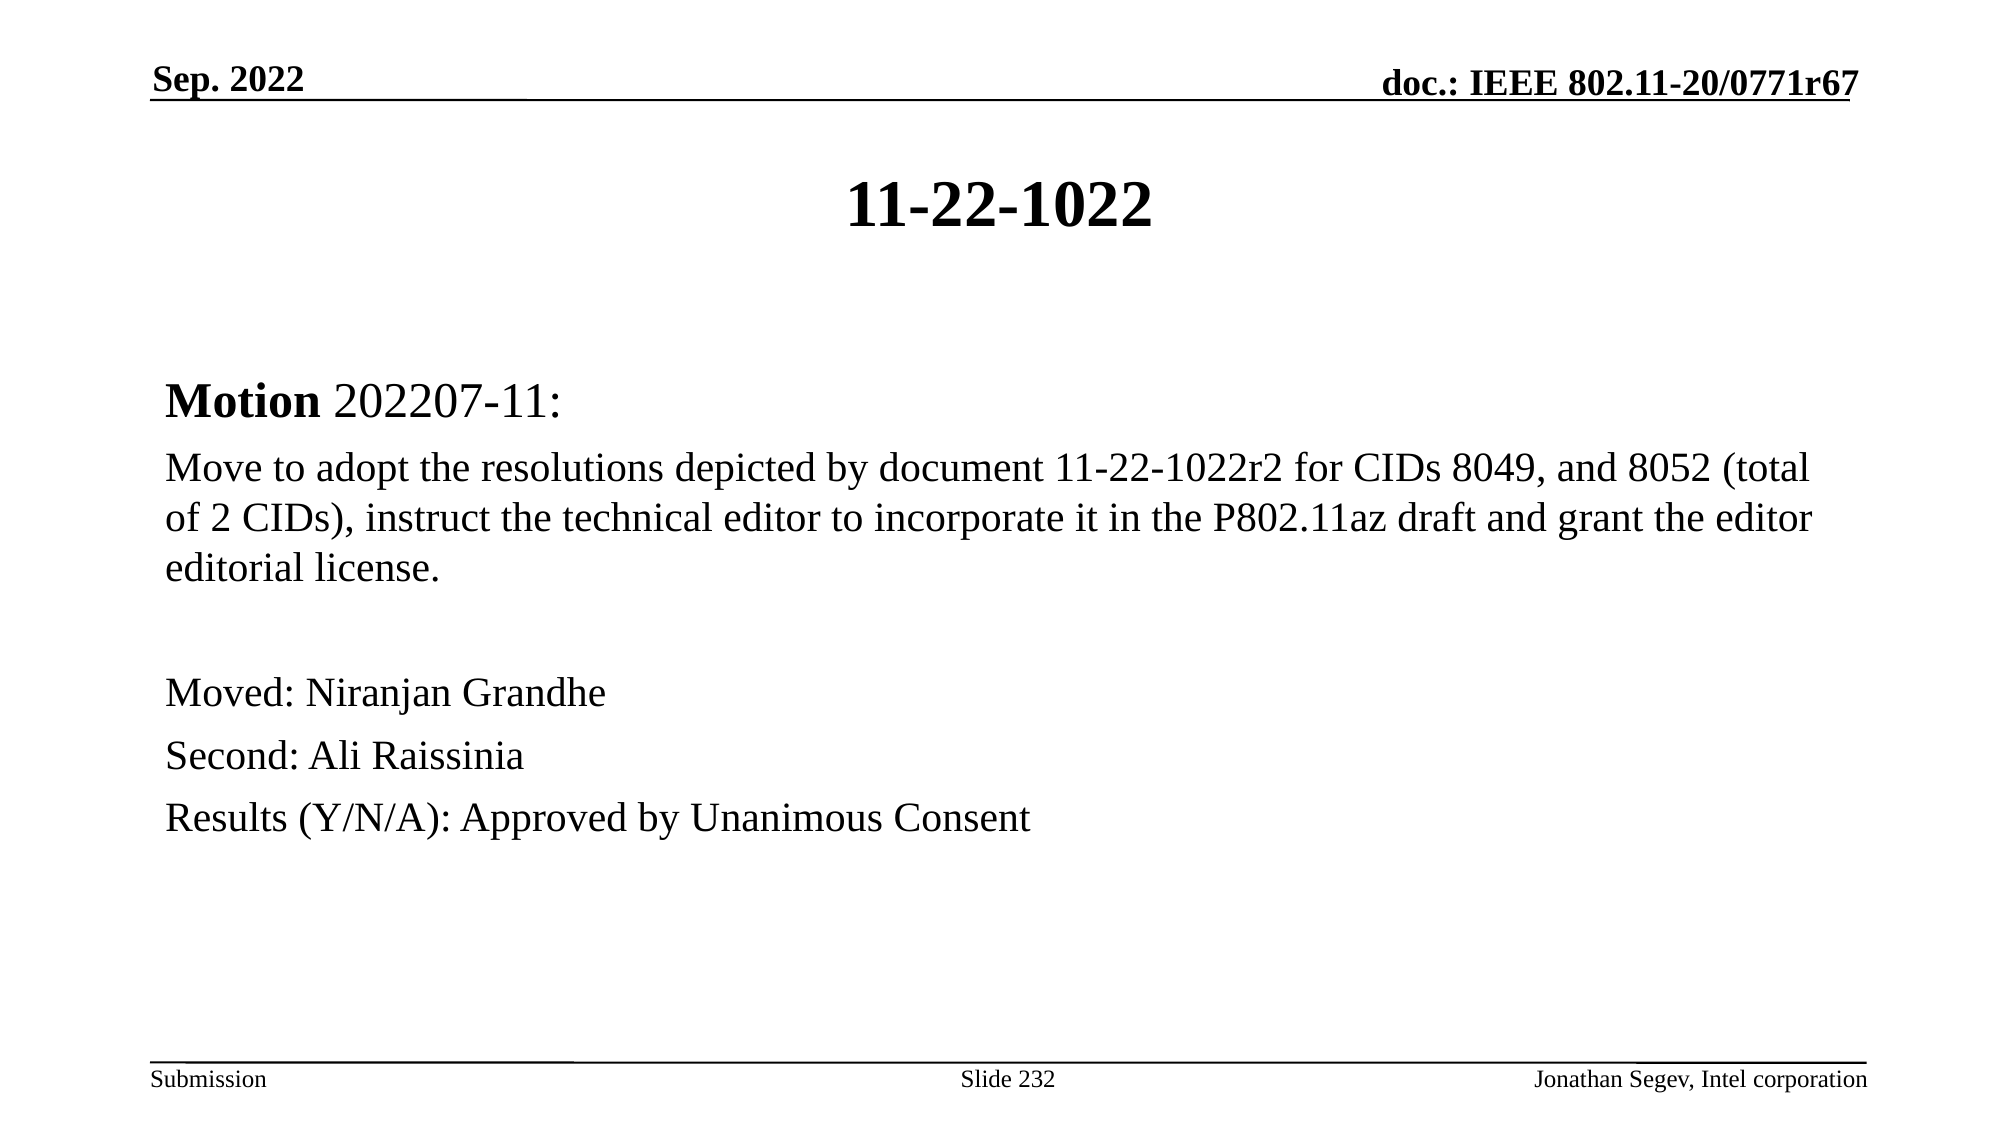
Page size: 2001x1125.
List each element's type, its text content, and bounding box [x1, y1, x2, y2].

list Motion 202207-11: Move to adopt the resolutions depicted by document 11-22-1022r2 for CIDs 8049, and 8052 (total of 2 CIDs), instruct the technical editor to incorporate it in the P802.11az draft and grant the editor editorial license. Moved: Niranjan Grandhe Second: Ali Raissinia Results (Y/N/A): Approved by Unanimous Consent [149, 286, 1850, 1000]
title 11-22-1022 [149, 112, 1850, 286]
slide_number Slide 232 [950, 1061, 1067, 1123]
footer Jonathan Segev, Intel corporation [1171, 1061, 1869, 1093]
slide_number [152, 54, 563, 100]
